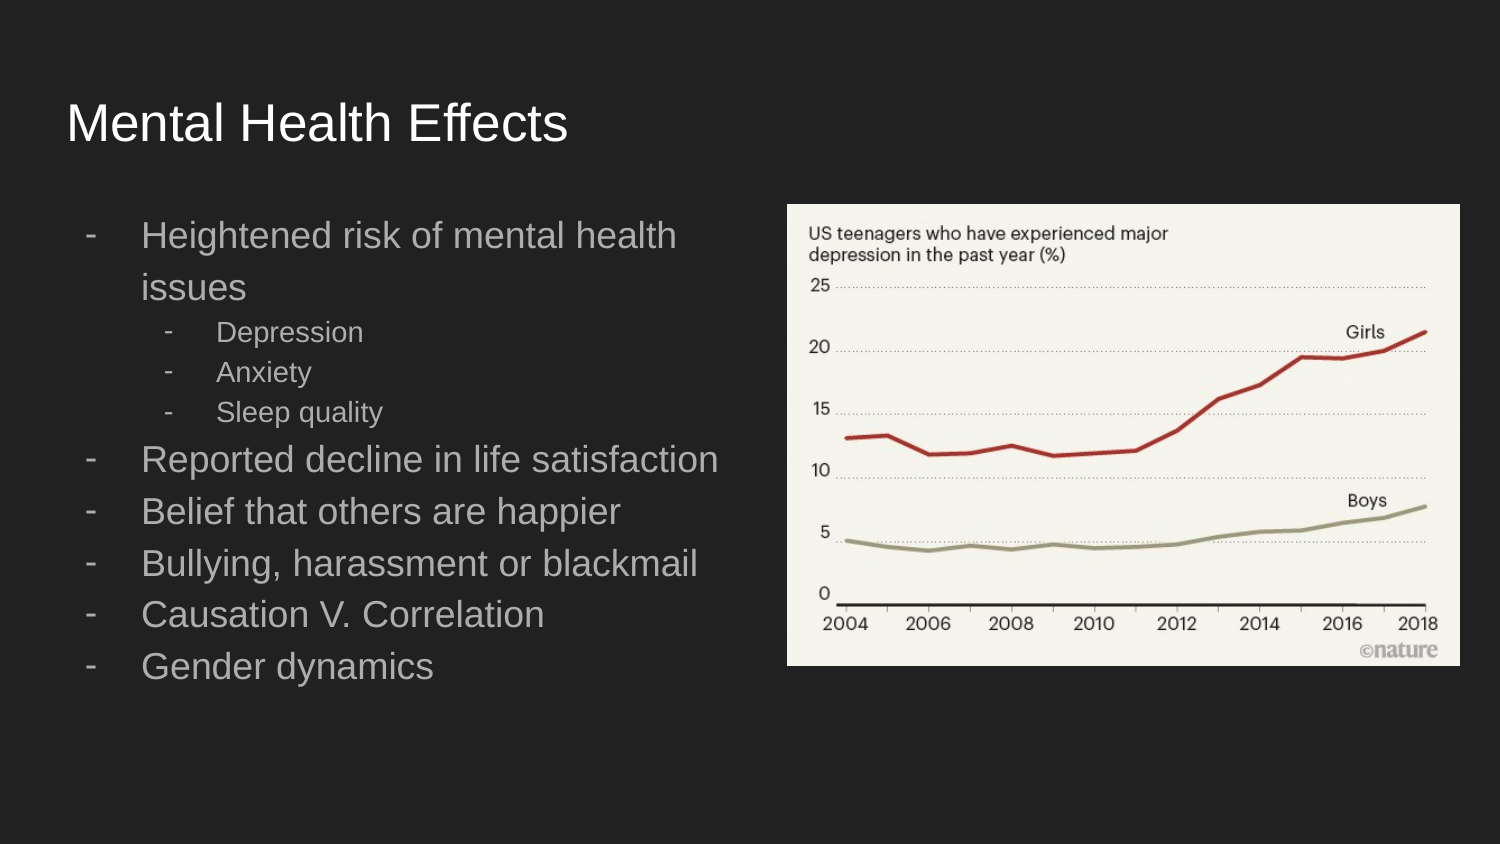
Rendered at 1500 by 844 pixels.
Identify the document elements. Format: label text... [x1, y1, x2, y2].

picture [787, 204, 1460, 666]
list Heightened risk of mental health issues Depression Anxiety Sleep quality Reported decline in life satisfaction Belief that others are happier Bullying, harassment or blackmail Causation V. Correlation Gender dynamics [51, 189, 788, 750]
title Mental Health Effects [51, 72, 1449, 167]
